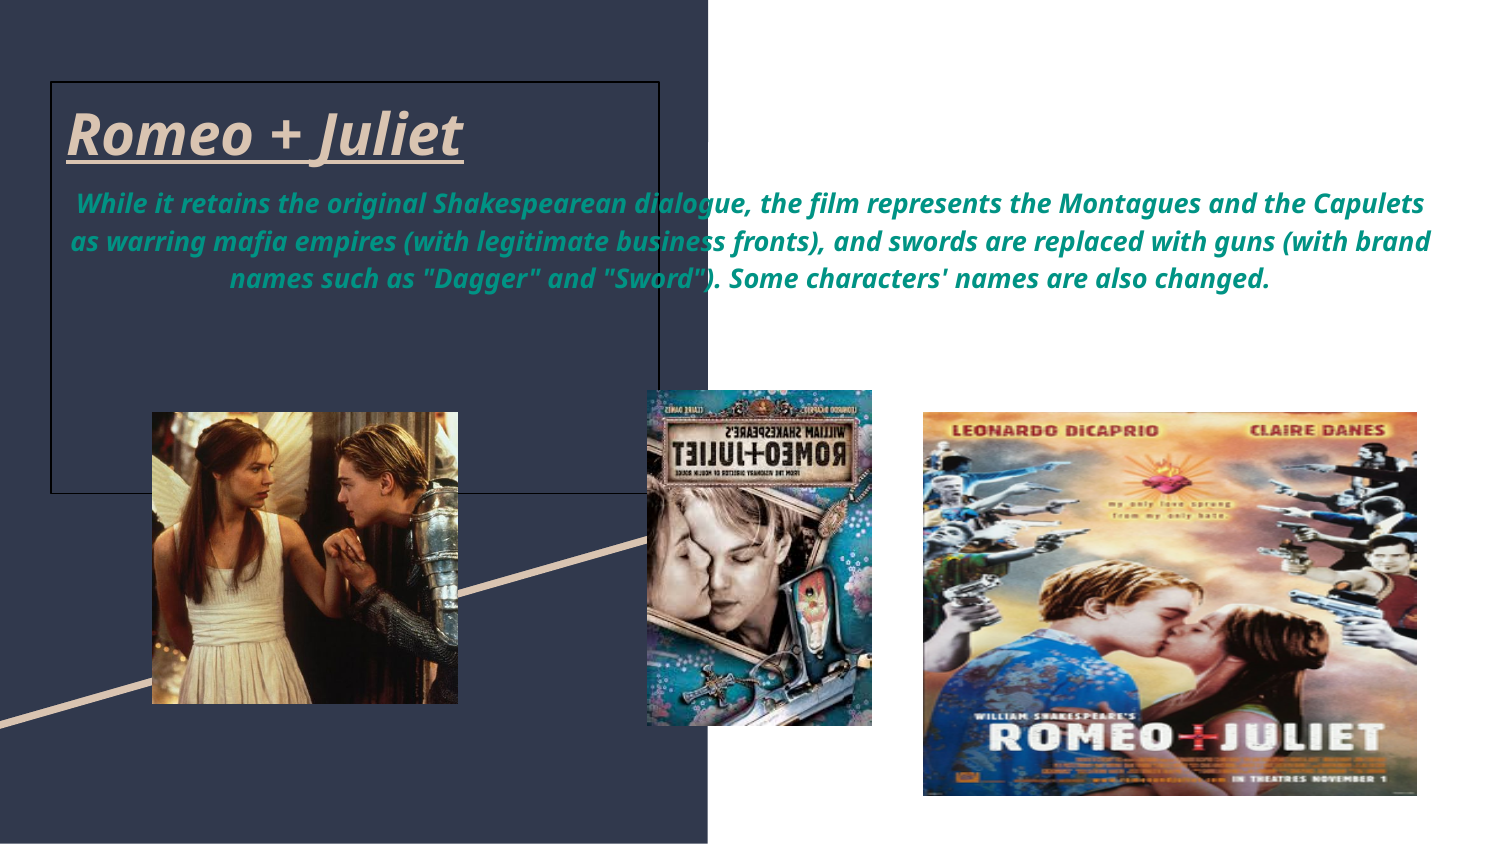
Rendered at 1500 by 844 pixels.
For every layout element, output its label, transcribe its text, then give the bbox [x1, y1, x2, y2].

picture [922, 412, 1417, 797]
title Romeo + Juliet [51, 82, 660, 166]
picture [151, 412, 458, 704]
list While it retains the original Shakespearean dialogue, the film represents the Montagues and the Capulets as warring mafia empires (with legitimate business fronts), and swords are replaced with guns (with brand names such as "Dagger" and "Sword"). Some characters' names are also changed. [51, 166, 1449, 503]
picture [647, 389, 872, 726]
